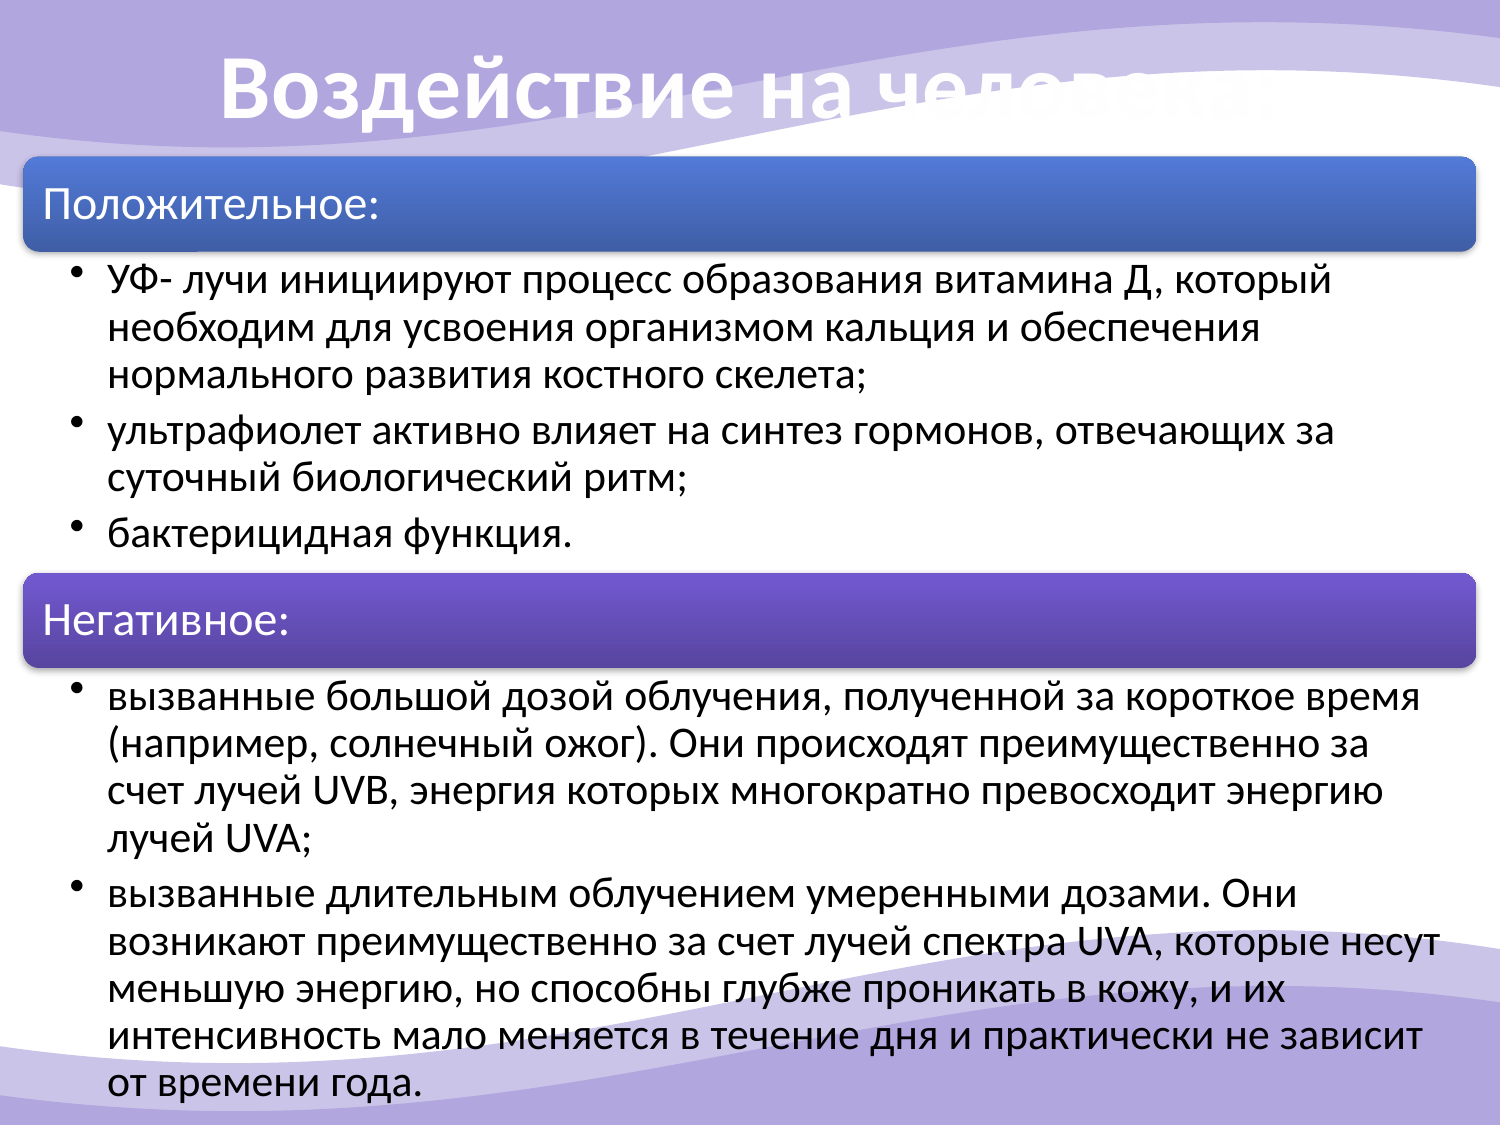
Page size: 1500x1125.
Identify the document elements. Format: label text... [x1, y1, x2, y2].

title Воздействие на человека: [112, 0, 1388, 150]
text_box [23, 152, 1477, 1125]
